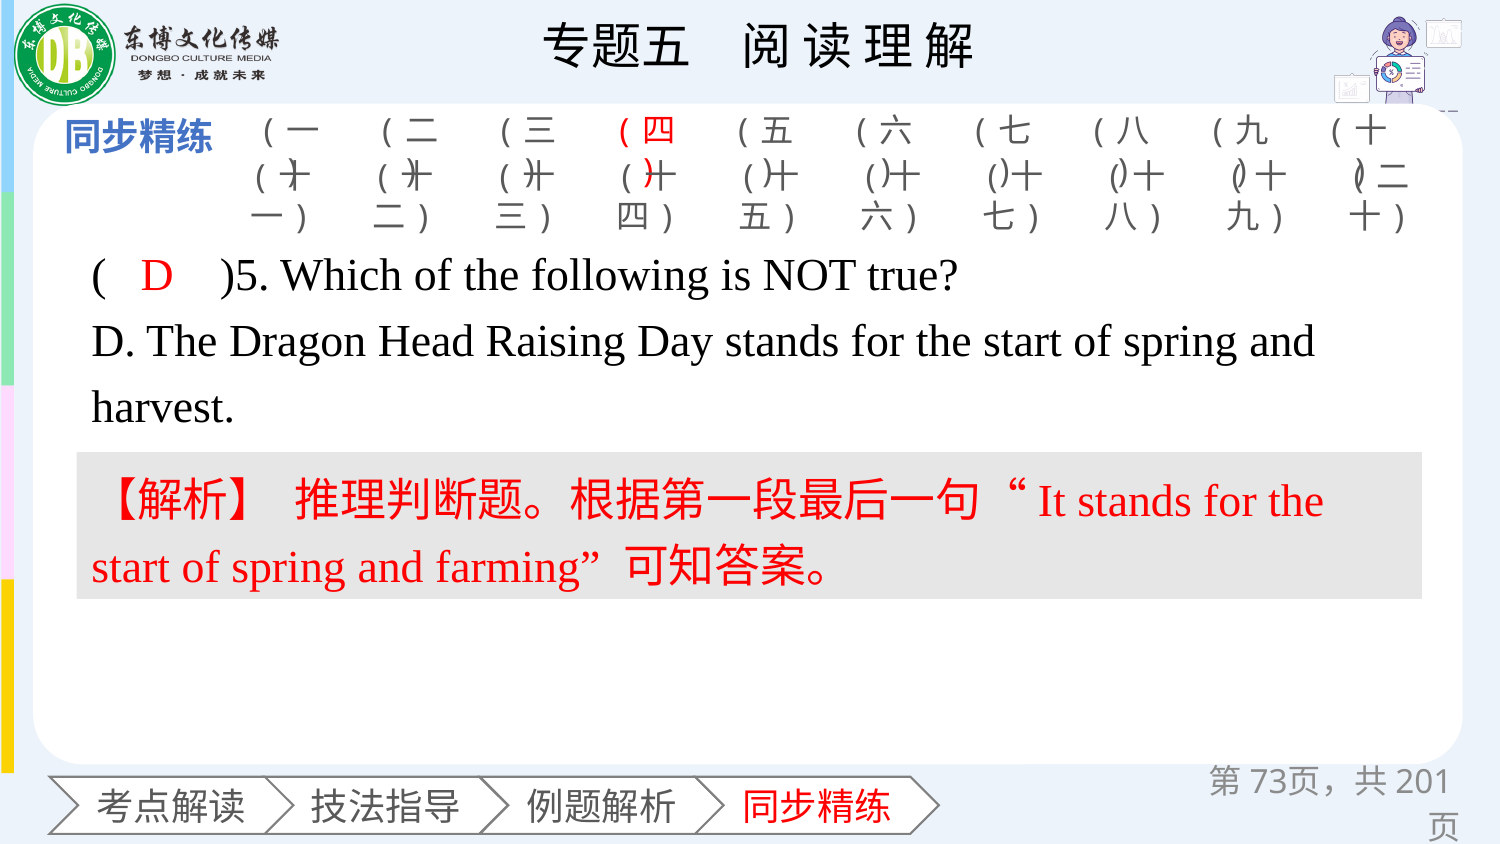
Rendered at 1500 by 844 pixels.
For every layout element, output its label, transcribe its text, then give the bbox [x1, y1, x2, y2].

picture [1312, 0, 1487, 131]
text_box ( )5. Which of the following is NOT true? D. The Dragon Head Raising Day stands for the start of spring and harvest. [76, 226, 1422, 439]
slide_number 第页，共201页 [1171, 780, 1476, 826]
picture [14, 3, 280, 106]
text_box (十五) [709, 147, 829, 243]
text_box (十) [1305, 101, 1417, 197]
text_box (六) [830, 101, 942, 197]
text_box (十七) [953, 147, 1073, 243]
text_box D [114, 237, 200, 307]
text_box 【解析】 推理判断题。根据第一段最后一句“It stands for the start of spring and farming” 可知答案。 [76, 452, 1422, 599]
text_box (九) [1186, 101, 1298, 197]
text_box (十三) [465, 147, 585, 243]
text_box (一) [237, 101, 349, 197]
text_box (十四) [587, 147, 707, 243]
text_box (四) [593, 101, 705, 147]
text_box (十八) [1075, 147, 1195, 243]
text_box (七) [949, 101, 1061, 197]
text_box (十九) [1197, 147, 1317, 243]
text_box (十一) [221, 147, 341, 243]
text_box (十六) [831, 147, 951, 243]
text_box (三) [474, 101, 586, 197]
text_box (二) [356, 101, 467, 197]
text_box (十二) [343, 147, 463, 243]
text_box (二十) [1319, 147, 1439, 243]
text_box (八) [1067, 101, 1179, 197]
text_box (五) [711, 101, 823, 147]
